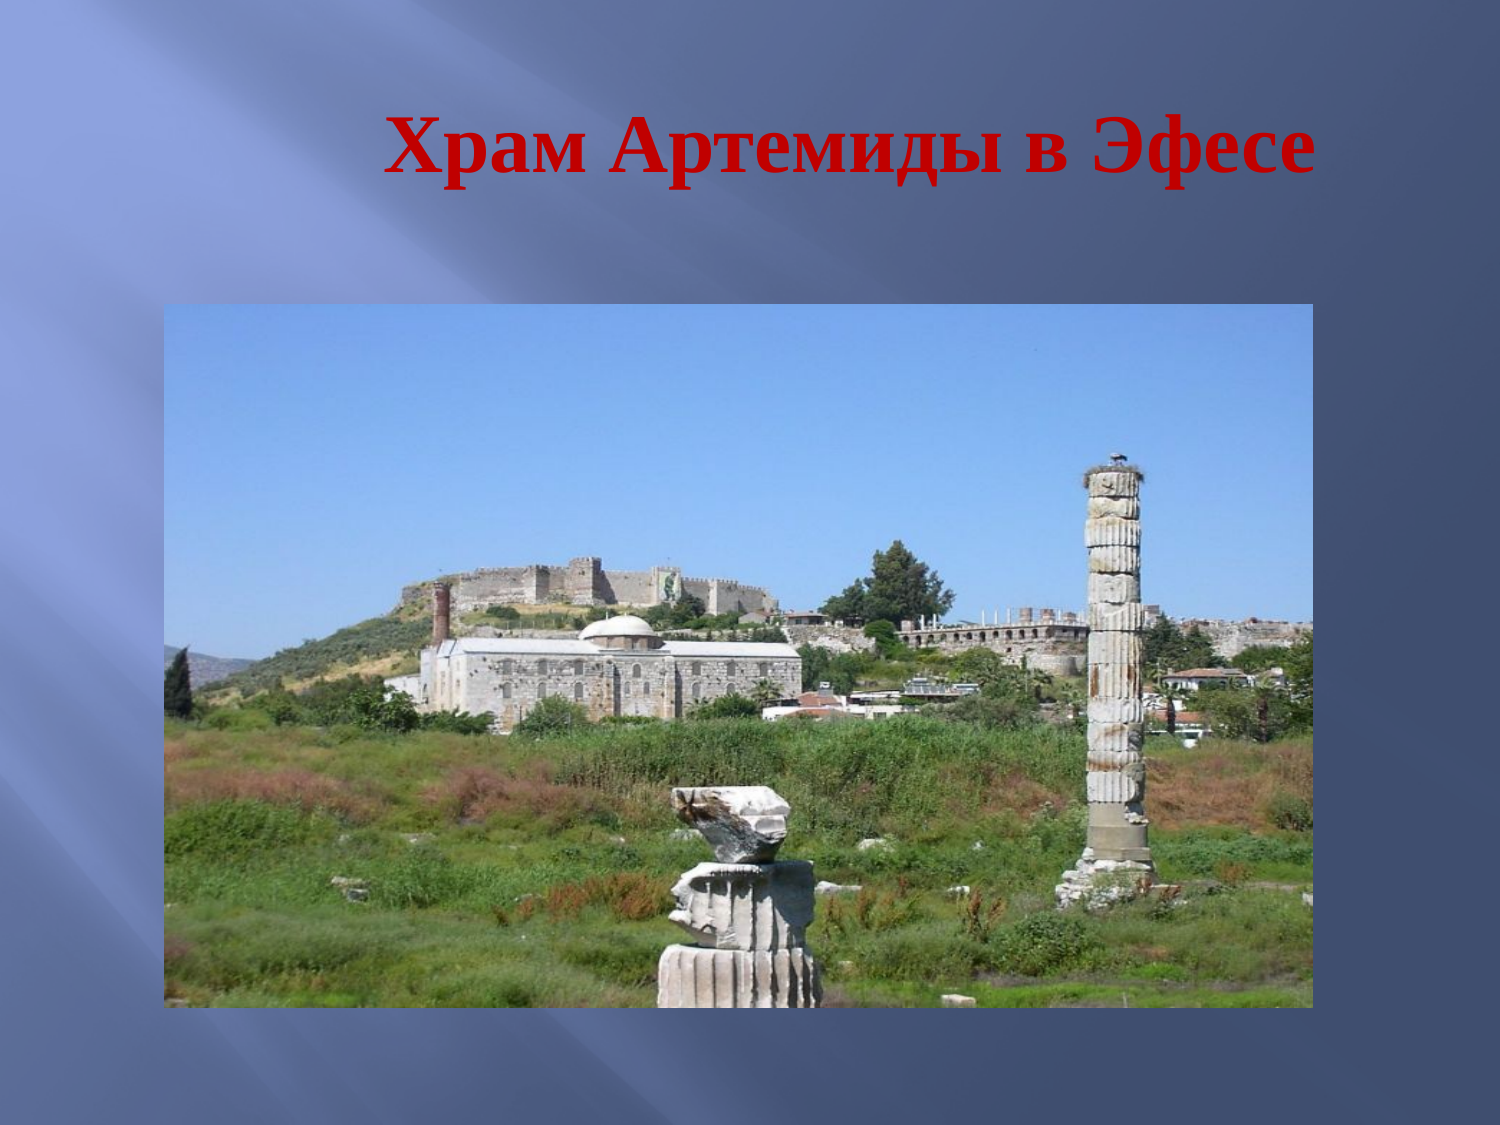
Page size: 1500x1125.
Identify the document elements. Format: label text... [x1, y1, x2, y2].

title Храм Артемиды в Эфесе [75, 45, 1425, 233]
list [163, 304, 1313, 1008]
